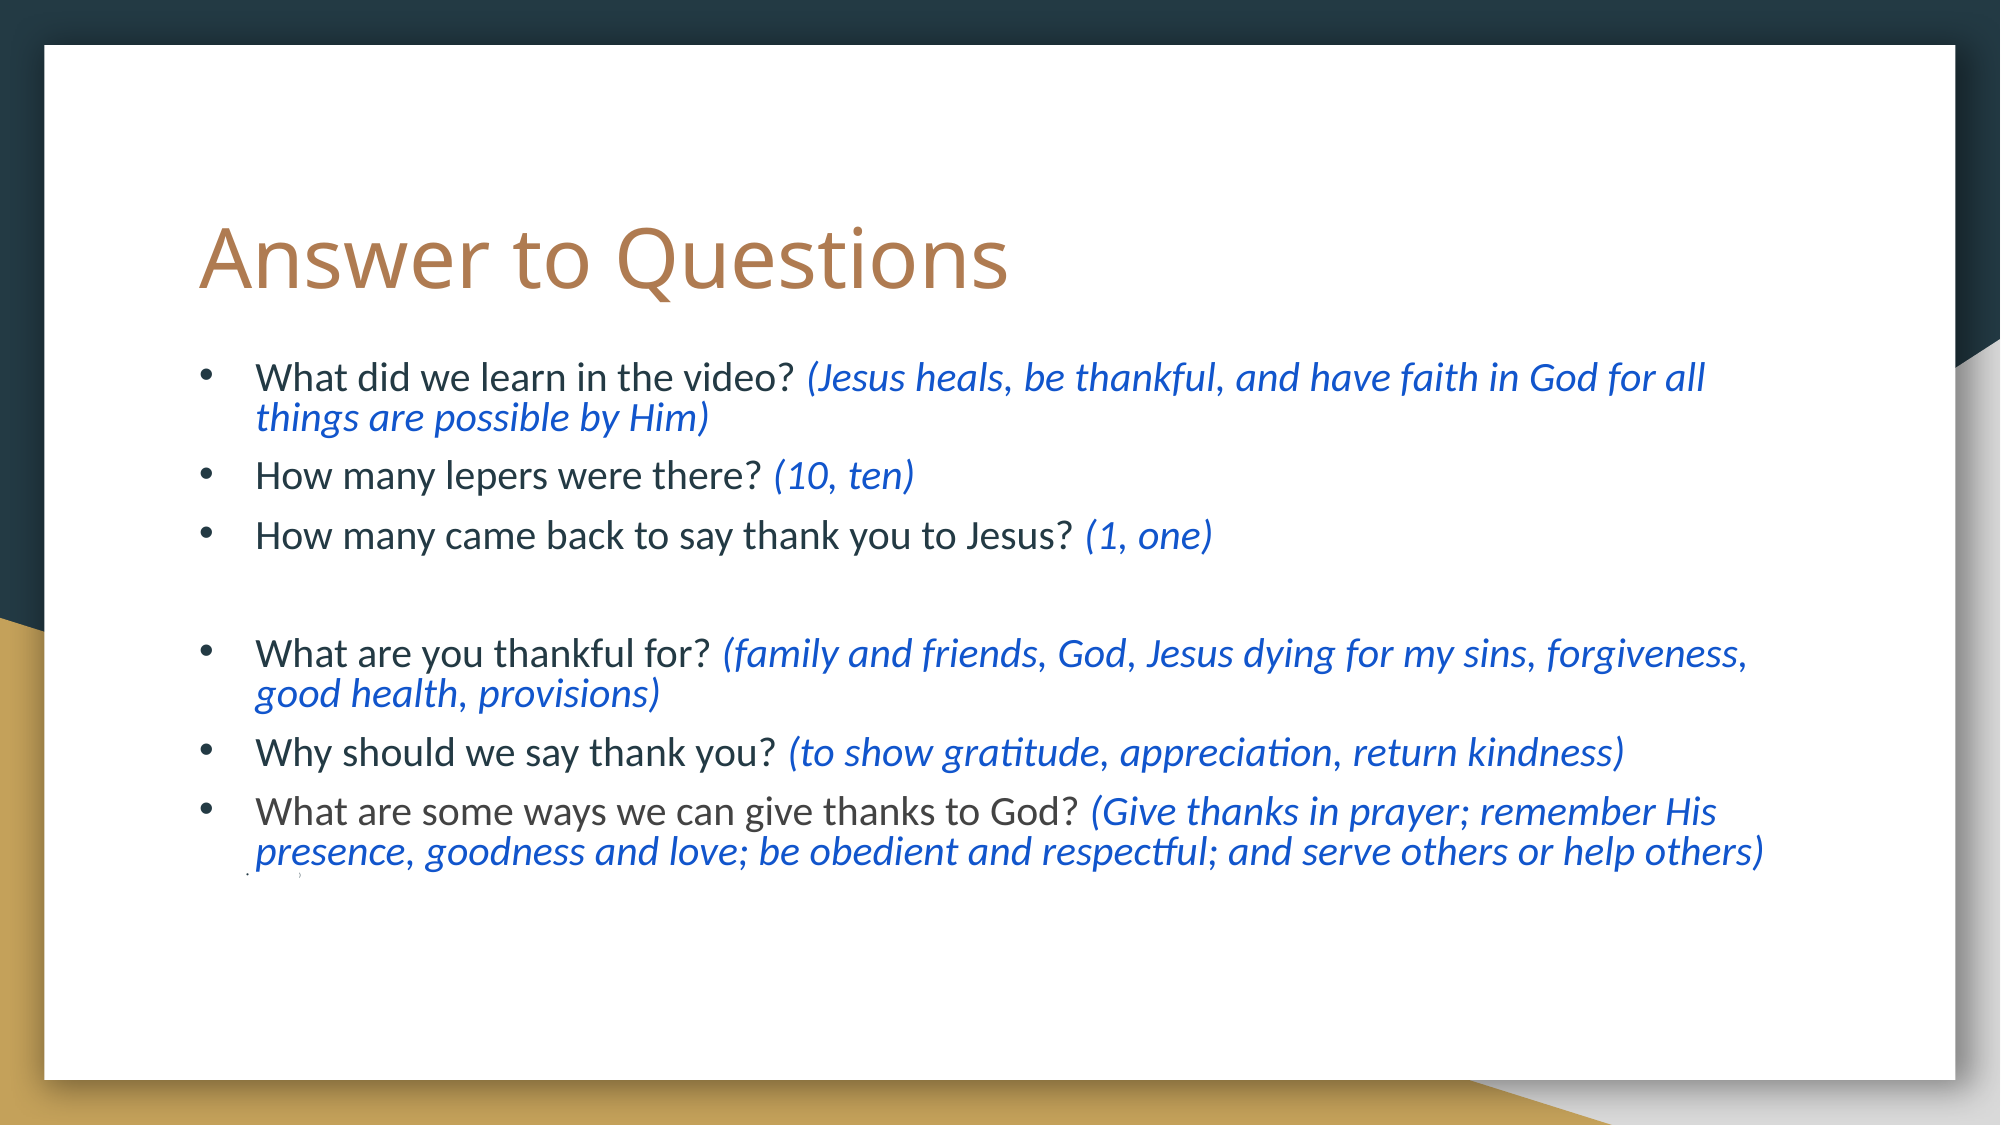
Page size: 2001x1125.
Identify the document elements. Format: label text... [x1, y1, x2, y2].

list What did we learn in the video? (Jesus heals, be thankful, and have faith in God for all things are possible by Him) How many lepers were there? (10, ten) How many came back to say thank you to Jesus? (1, one) What are you thankful for? (family and friends, God, Jesus dying for my sins, forgiveness, good health, provisions) Why should we say thank you? (to show gratitude, appreciation, return kindness) What are some ways we can give thanks to God? (Give thanks in prayer; remember His presence, goodness and love; be obedient and respectful; and serve others or help others) ) [179, 339, 1821, 971]
title Answer to Questions [179, 184, 1821, 339]
